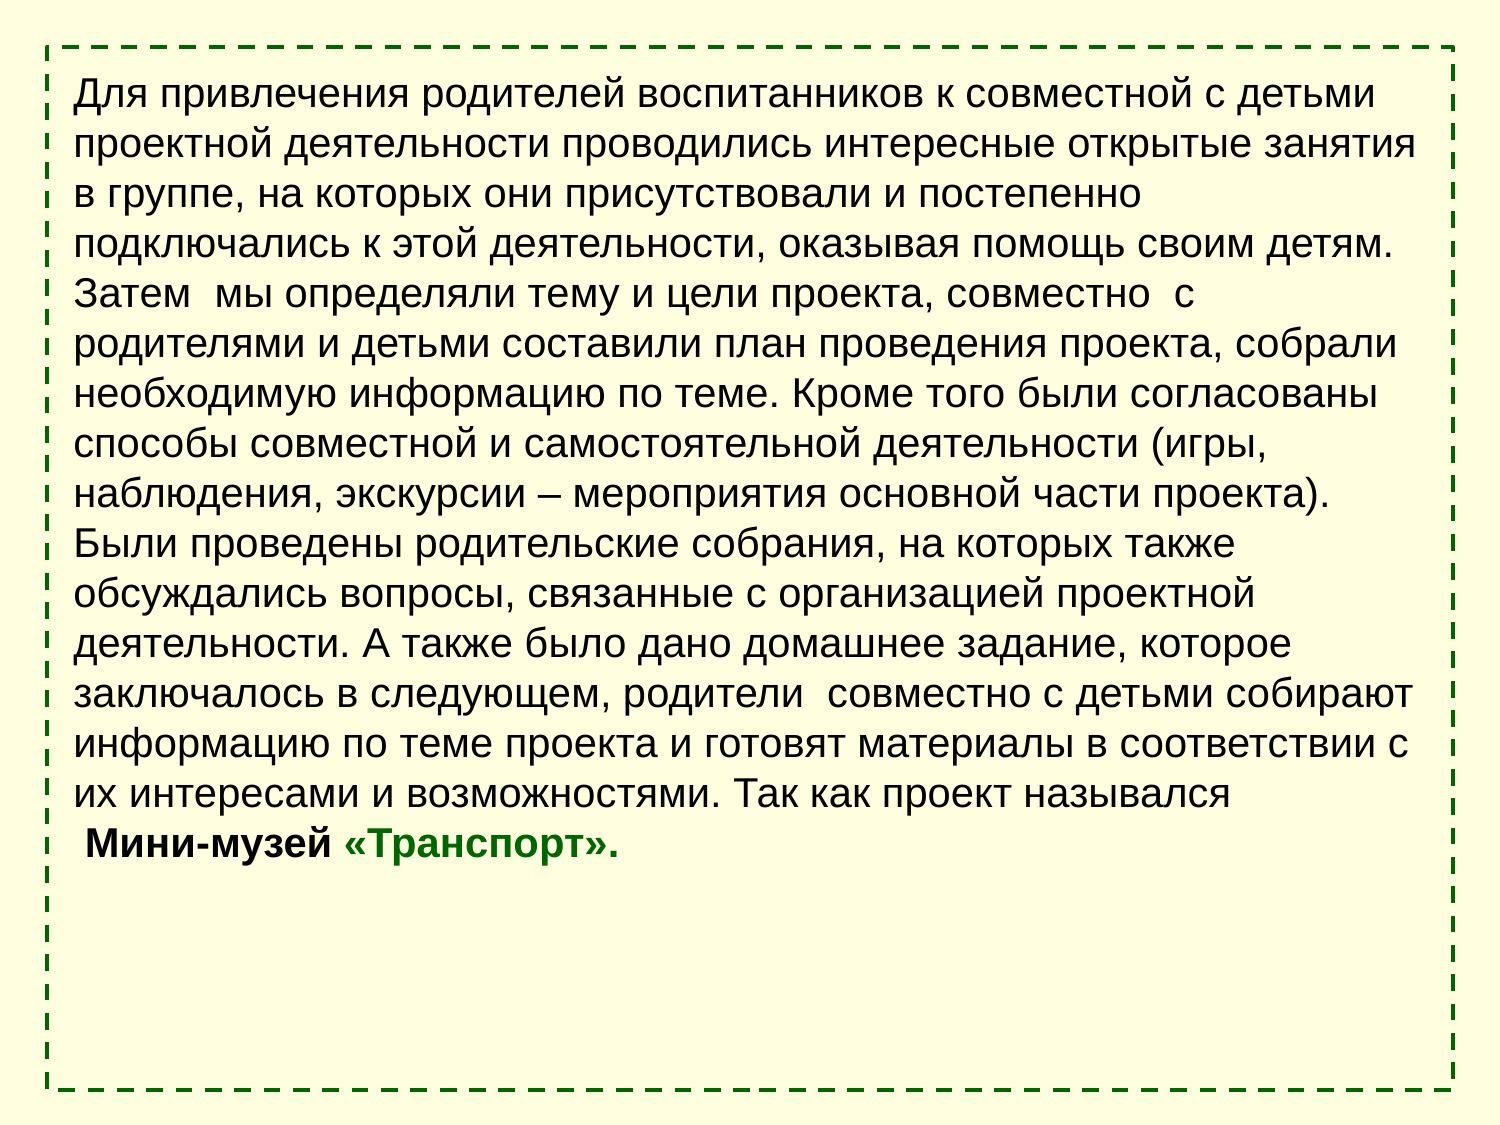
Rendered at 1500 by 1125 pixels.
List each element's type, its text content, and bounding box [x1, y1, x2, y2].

text_box [45, 45, 1455, 1092]
text_box Для привлечения родителей воспитанников к совместной с детьми проектной деятельности проводились интересные открытые занятия в группе, на которых они присутствовали и постепенно подключались к этой деятельности, оказывая помощь своим детям. Затем мы определяли тему и цели проекта, совместно с родителями и детьми составили план проведения проекта, собрали необходимую информацию по теме. Кроме того были согласованы способы совместной и самостоятельной деятельности (игры, наблюдения, экскурсии – мероприятия основной части проекта). Были проведены родительские собрания, на которых также обсуждались вопросы, связанные с организацией проектной деятельности. А также было дано домашнее задание, которое заключалось в следующем, родители совместно с детьми собирают информацию по теме проекта и готовят материалы в соответствии с их интересами и возможностями. Так как проект назывался Мини-музей «Транспорт». [58, 58, 1442, 924]
